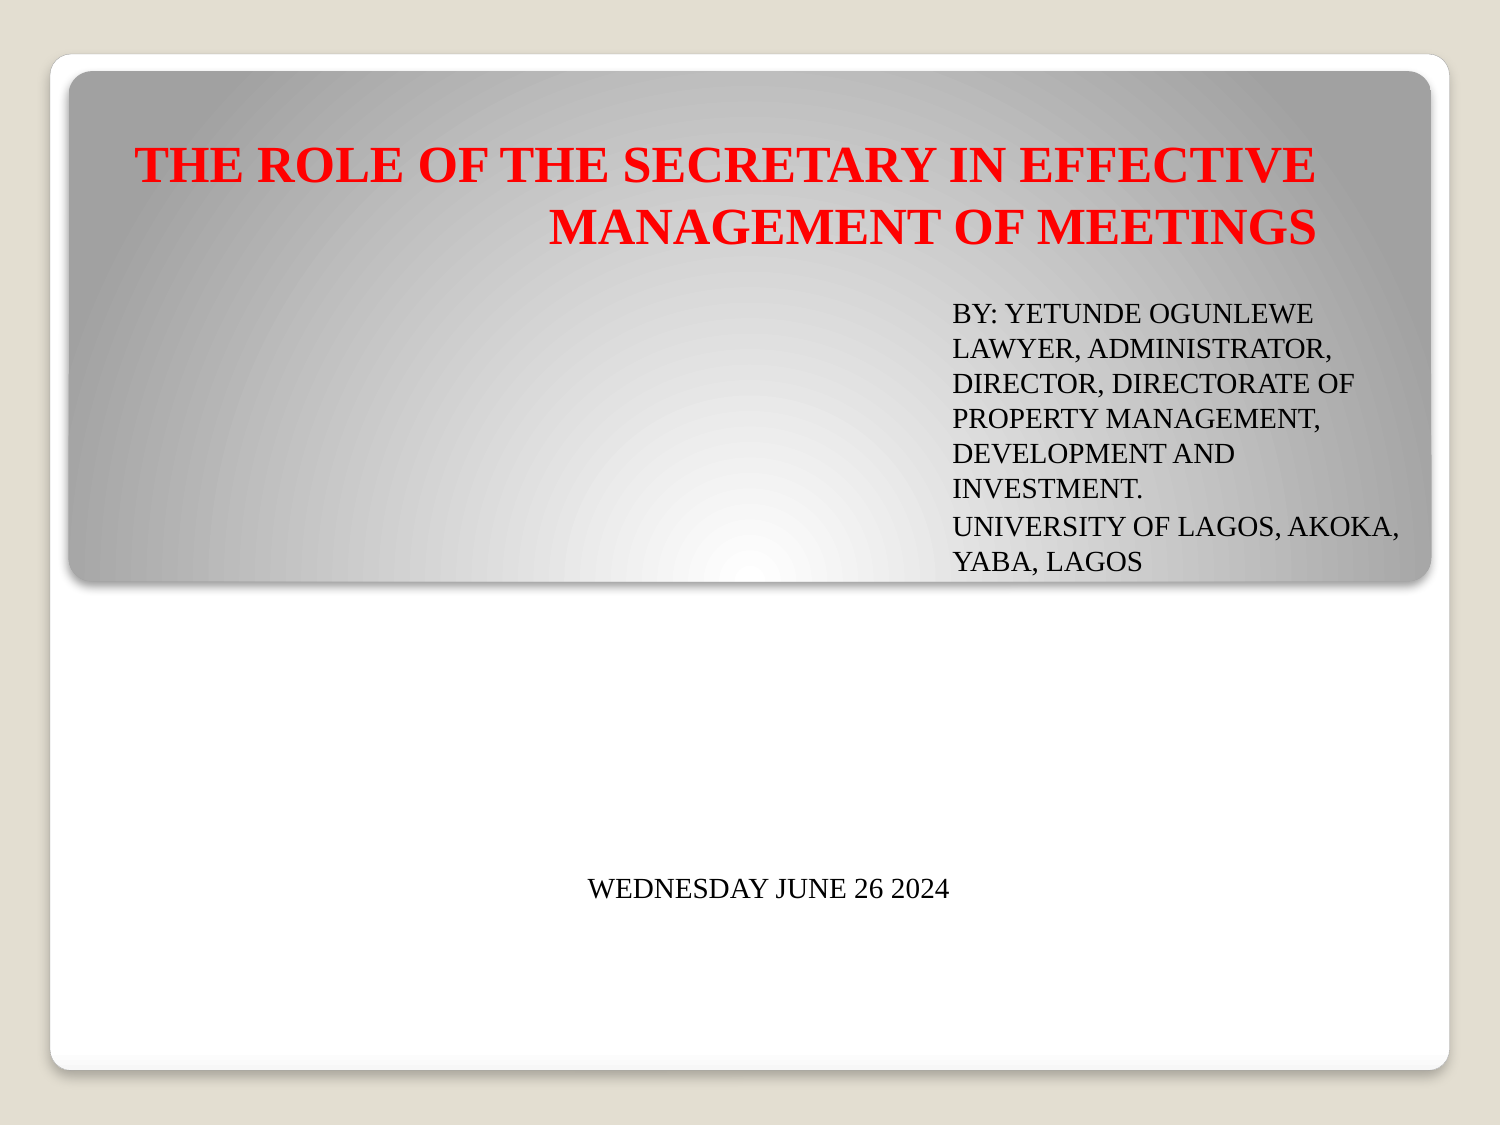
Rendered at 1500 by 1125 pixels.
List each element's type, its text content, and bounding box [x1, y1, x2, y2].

title THE ROLE OF THE SECRETARY IN EFFECTIVE MANAGEMENT OF MEETINGS [50, 50, 1325, 263]
text_box UNIVERSITY OF LAGOS, AKOKA, YABA, LAGOS [937, 499, 1425, 585]
text_box WEDNESDAY JUNE 26 2024 [525, 862, 1013, 913]
text_box BY: YETUNDE OGUNLEWE LAWYER, ADMINISTRATOR, DIRECTOR, DIRECTORATE OF PROPERTY MANAGEMENT, DEVELOPMENT AND INVESTMENT. [937, 287, 1438, 547]
